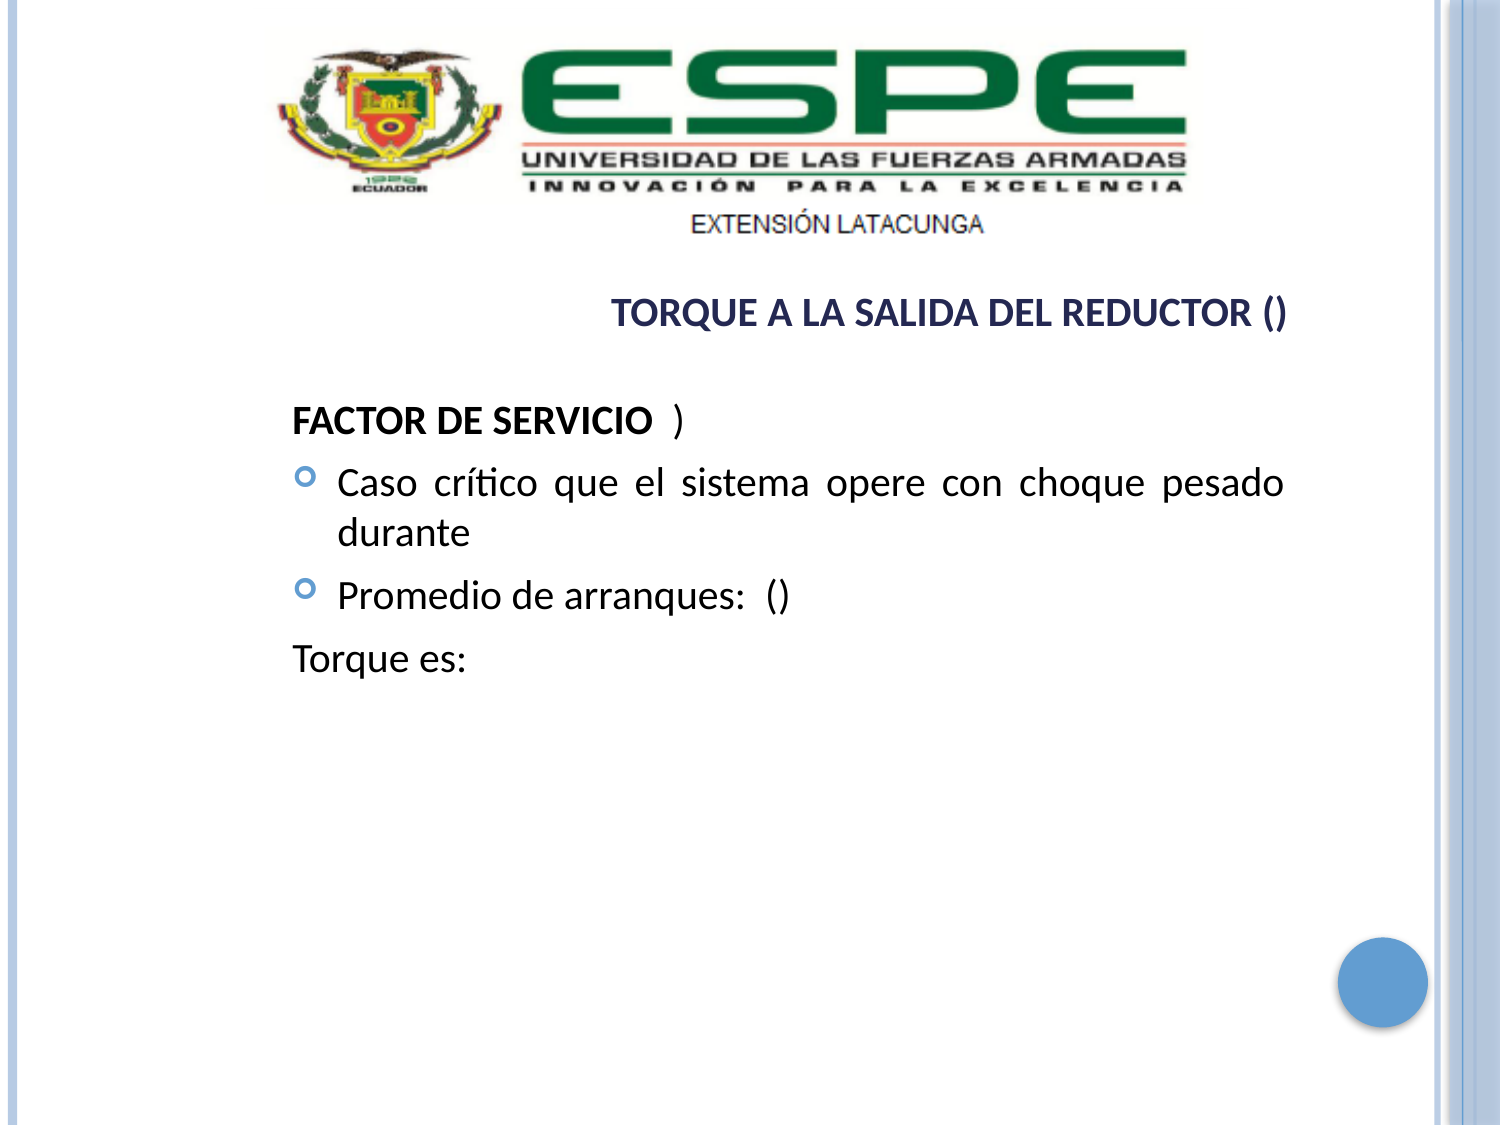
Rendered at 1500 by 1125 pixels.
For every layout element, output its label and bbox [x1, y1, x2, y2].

picture [253, 6, 1249, 244]
